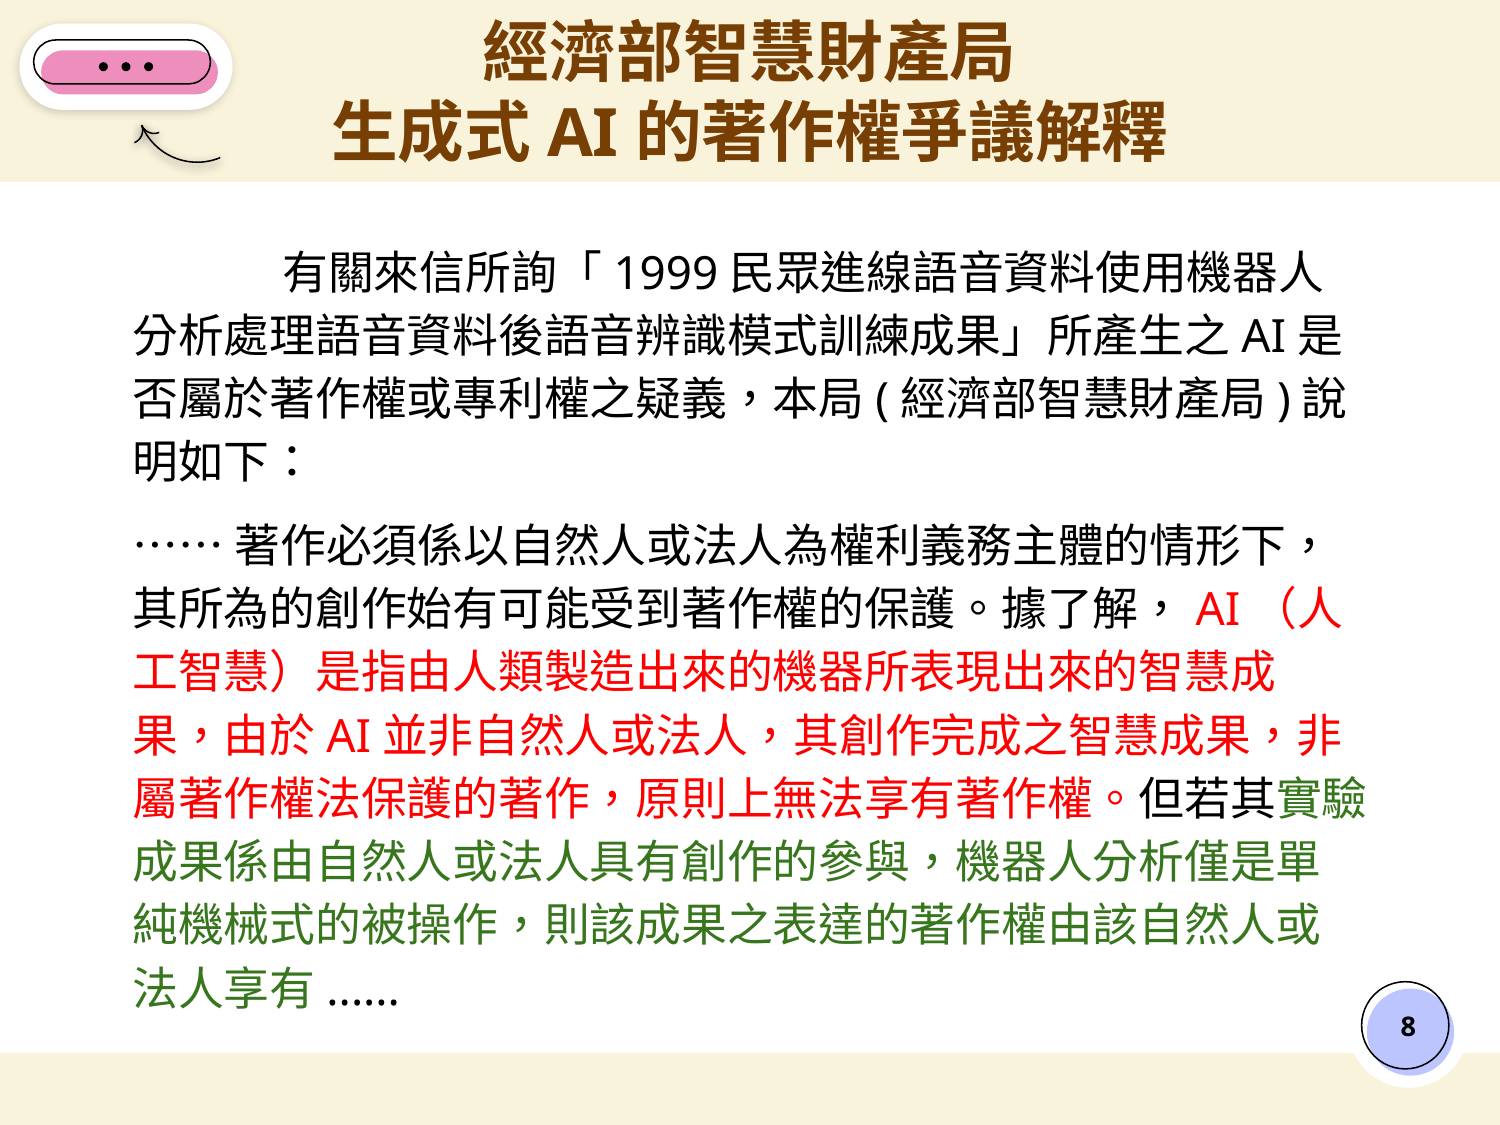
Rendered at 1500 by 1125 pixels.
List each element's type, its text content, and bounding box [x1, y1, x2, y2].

list 有關來信所詢「1999民眾進線語音資料使用機器人分析處理語音資料後語音辨識模式訓練成果」所產生之AI是否屬於著作權或專利權之疑義，本局(經濟部智慧財產局)說明如下： ……著作必須係以自然人或法人為權利義務主體的情形下，其所為的創作始有可能受到著作權的保護。據了解，AI（人工智慧）是指由人類製造出來的機器所表現出來的智慧成果，由於AI並非自然人或法人，其創作完成之智慧成果，非屬著作權法保護的著作，原則上無法享有著作權。但若其實驗成果係由自然人或法人具有創作的參與，機器人分析僅是單純機械式的被操作，則該成果之表達的著作權由該自然人或法人享有...... [117, 220, 1383, 1001]
slide_number ‹#› [1363, 984, 1454, 1071]
title 經濟部智慧財產局 生成式AI的著作權爭議解釋 [232, 23, 1268, 171]
